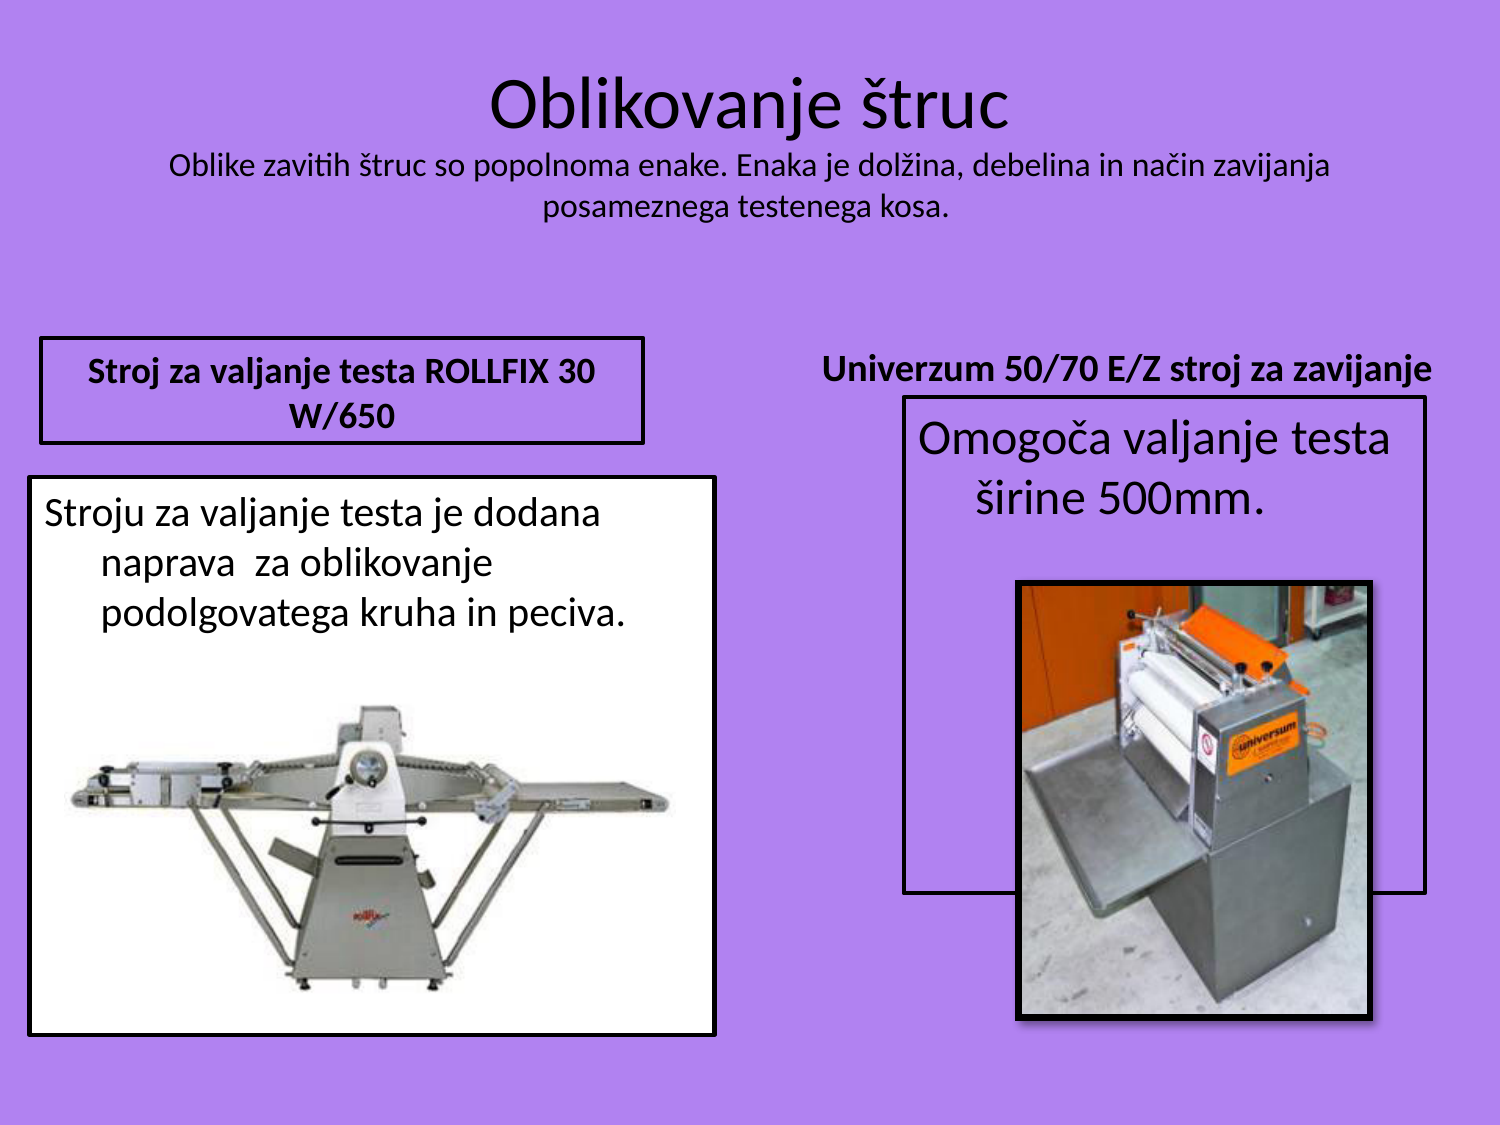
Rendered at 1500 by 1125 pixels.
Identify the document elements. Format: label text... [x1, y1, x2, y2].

title Oblikovanje štruc Oblike zavitih štruc so popolnoma enake. Enaka je dolžina, debelina in način zavijanja posameznega testenega kosa. [75, 45, 1425, 233]
picture [64, 692, 676, 1004]
list Stroj za valjanje testa ROLLFIX 30 W/650 [39, 336, 645, 445]
list Univerzum 50/70 E/Z stroj za zavijanje [795, 292, 1459, 398]
picture [1021, 585, 1368, 1015]
list Stroju za valjanje testa je dodana naprava za oblikovanje podolgovatega kruha in peciva. [27, 475, 717, 1037]
list Omogoča valjanje testa širine 500mm. [902, 395, 1427, 895]
